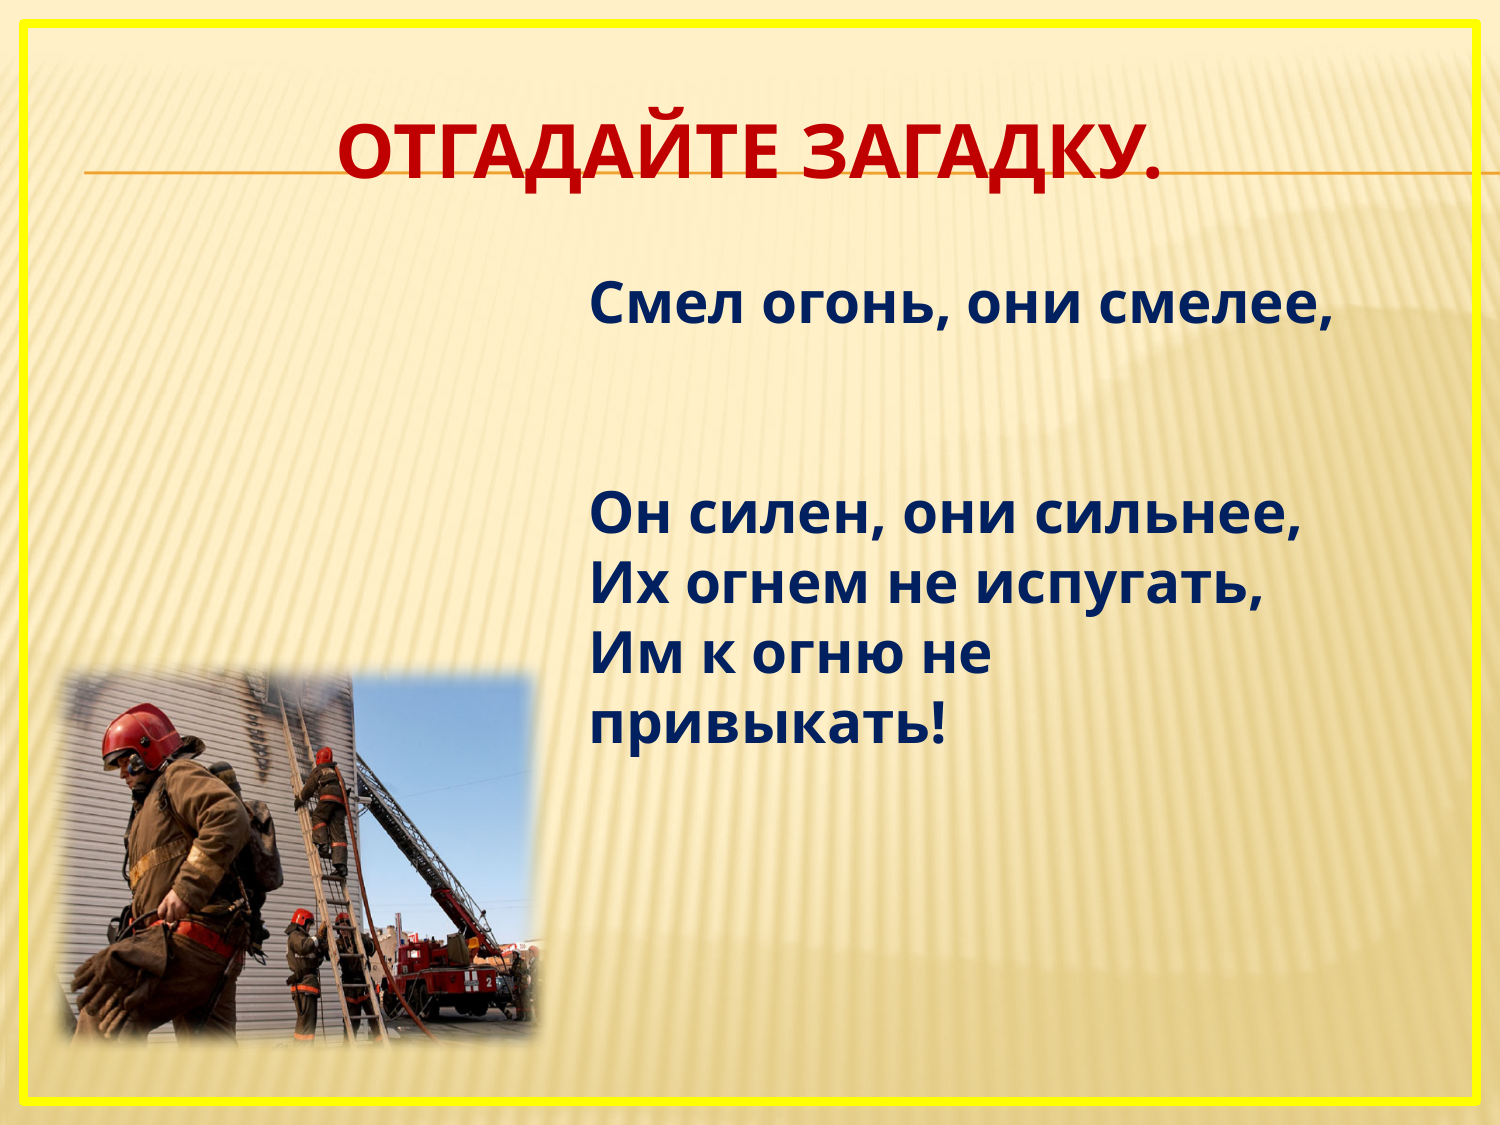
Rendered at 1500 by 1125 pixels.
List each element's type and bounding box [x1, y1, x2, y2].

text_box [21, 21, 1479, 1104]
picture [46, 655, 552, 1054]
